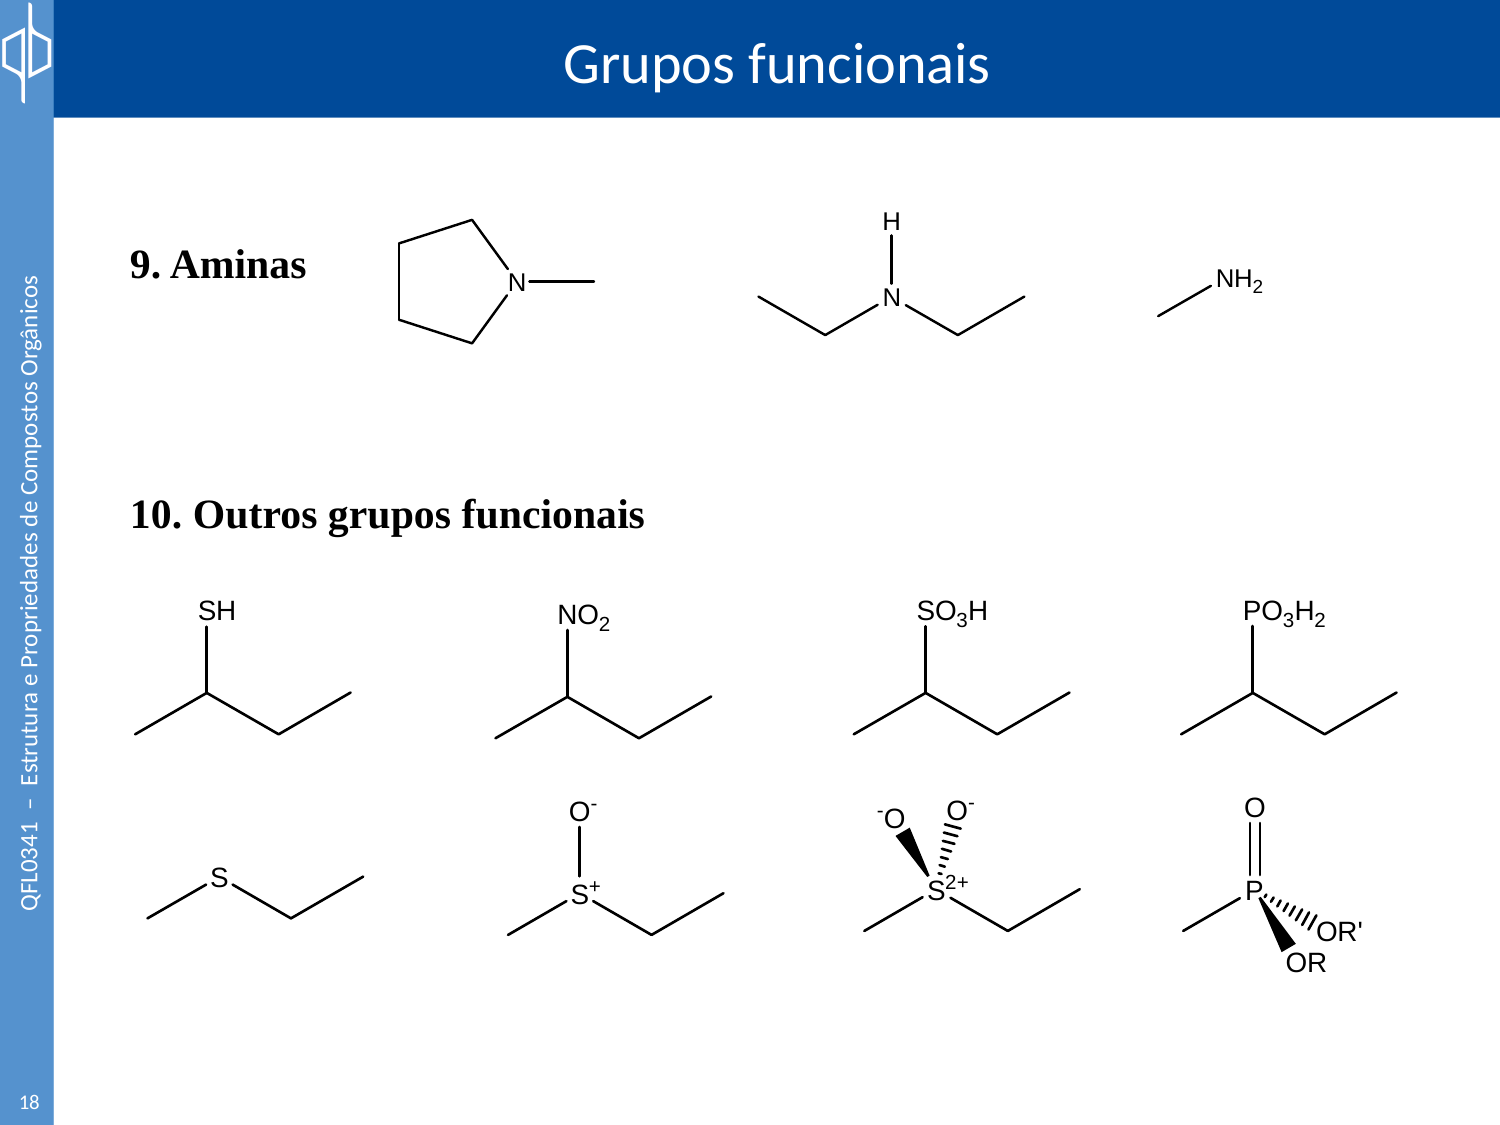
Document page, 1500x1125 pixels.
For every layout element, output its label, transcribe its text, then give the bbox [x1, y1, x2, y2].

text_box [392, 204, 1269, 351]
text_box 9. Aminas 10. Outros grupos funcionais [114, 129, 1436, 545]
title Grupos funcionais [54, 1, 1500, 120]
picture [0, 1, 1500, 1125]
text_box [128, 593, 1404, 979]
slide_number 18 [0, 1081, 55, 1121]
